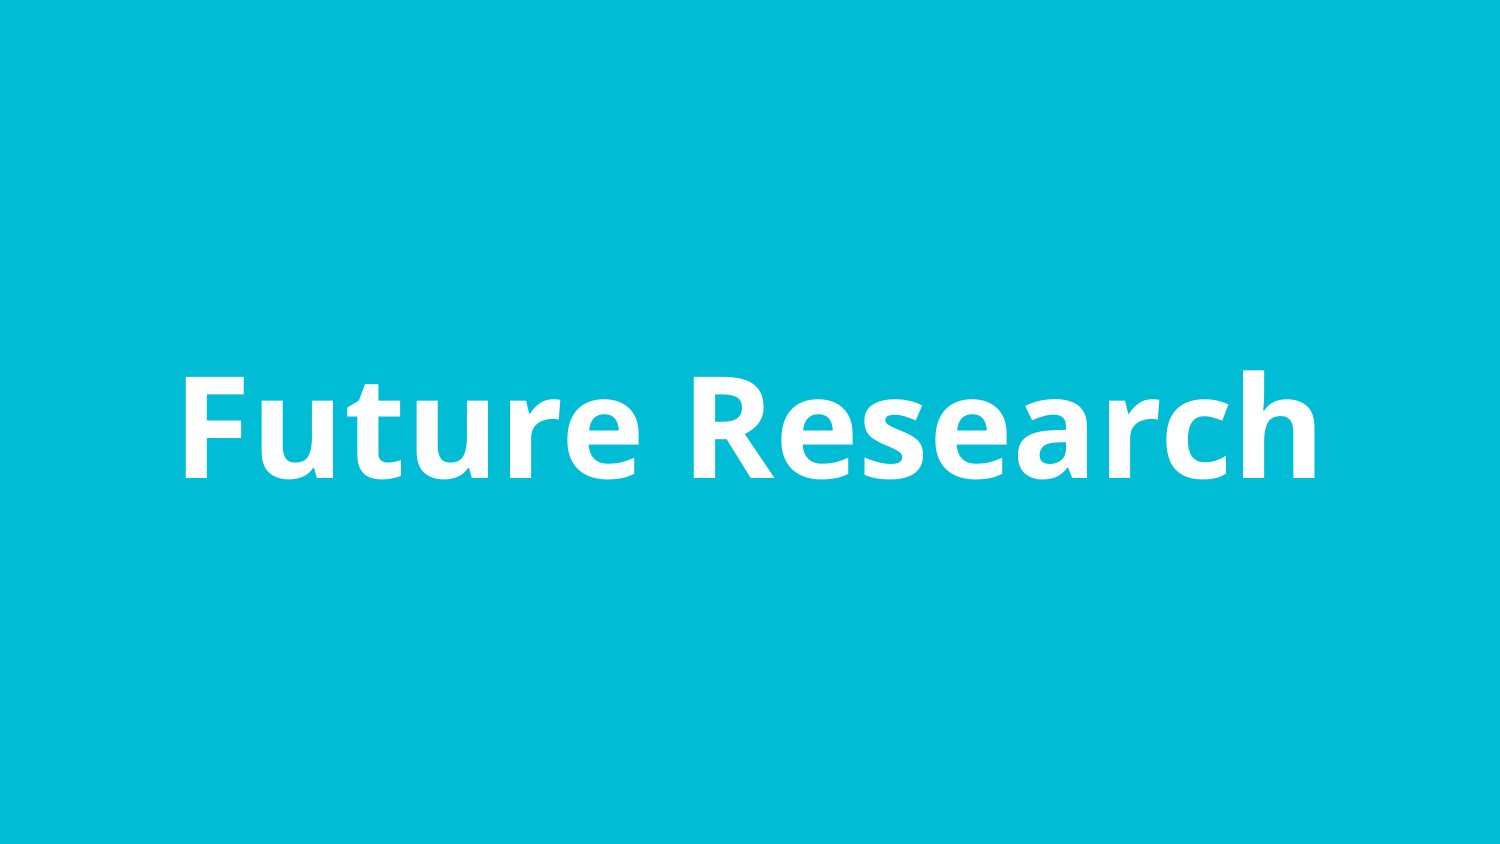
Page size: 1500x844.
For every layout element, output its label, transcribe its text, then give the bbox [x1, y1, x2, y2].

title Future Research [0, 235, 1500, 609]
